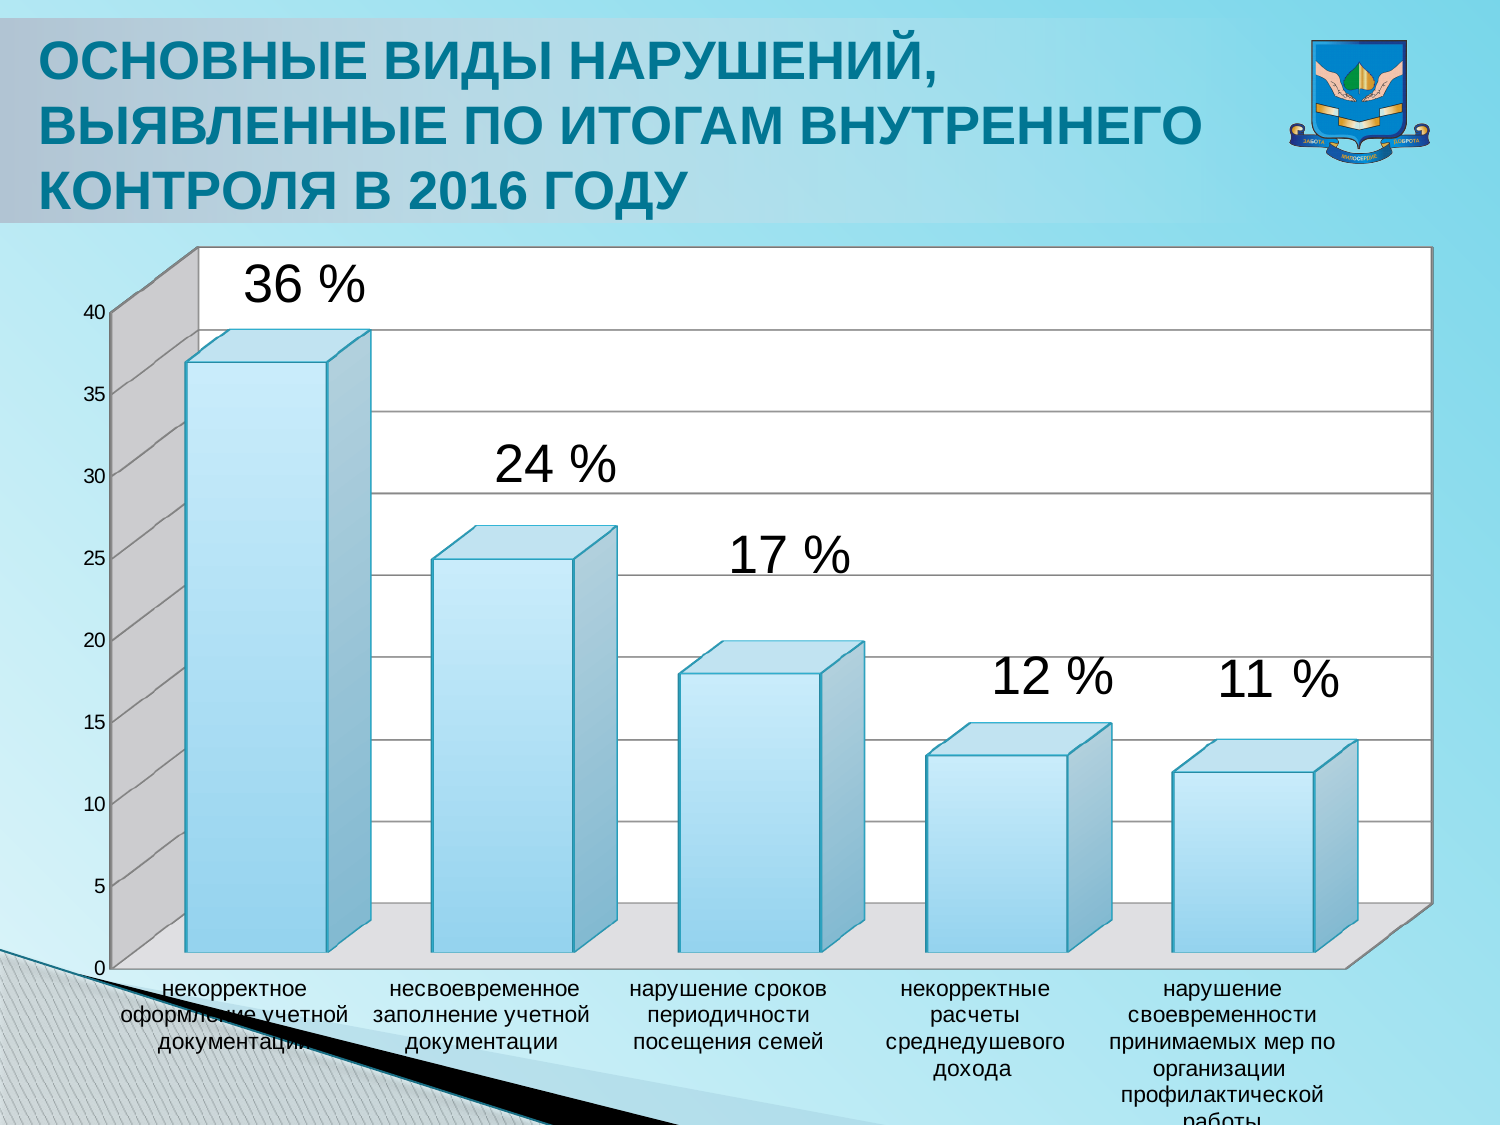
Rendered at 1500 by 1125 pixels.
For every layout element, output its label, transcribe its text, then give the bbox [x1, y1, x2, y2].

text_box ОСНОВНЫЕ ВИДЫ НАРУШЕНИЙ, ВЫЯВЛЕННЫЕ ПО ИТОГАМ ВНУТРЕННЕГО КОНТРОЛЯ В 2016 ГОДУ [23, 117, 1325, 228]
picture [1288, 39, 1430, 165]
chart [34, 222, 1466, 1125]
text_box [0, 14, 1282, 227]
